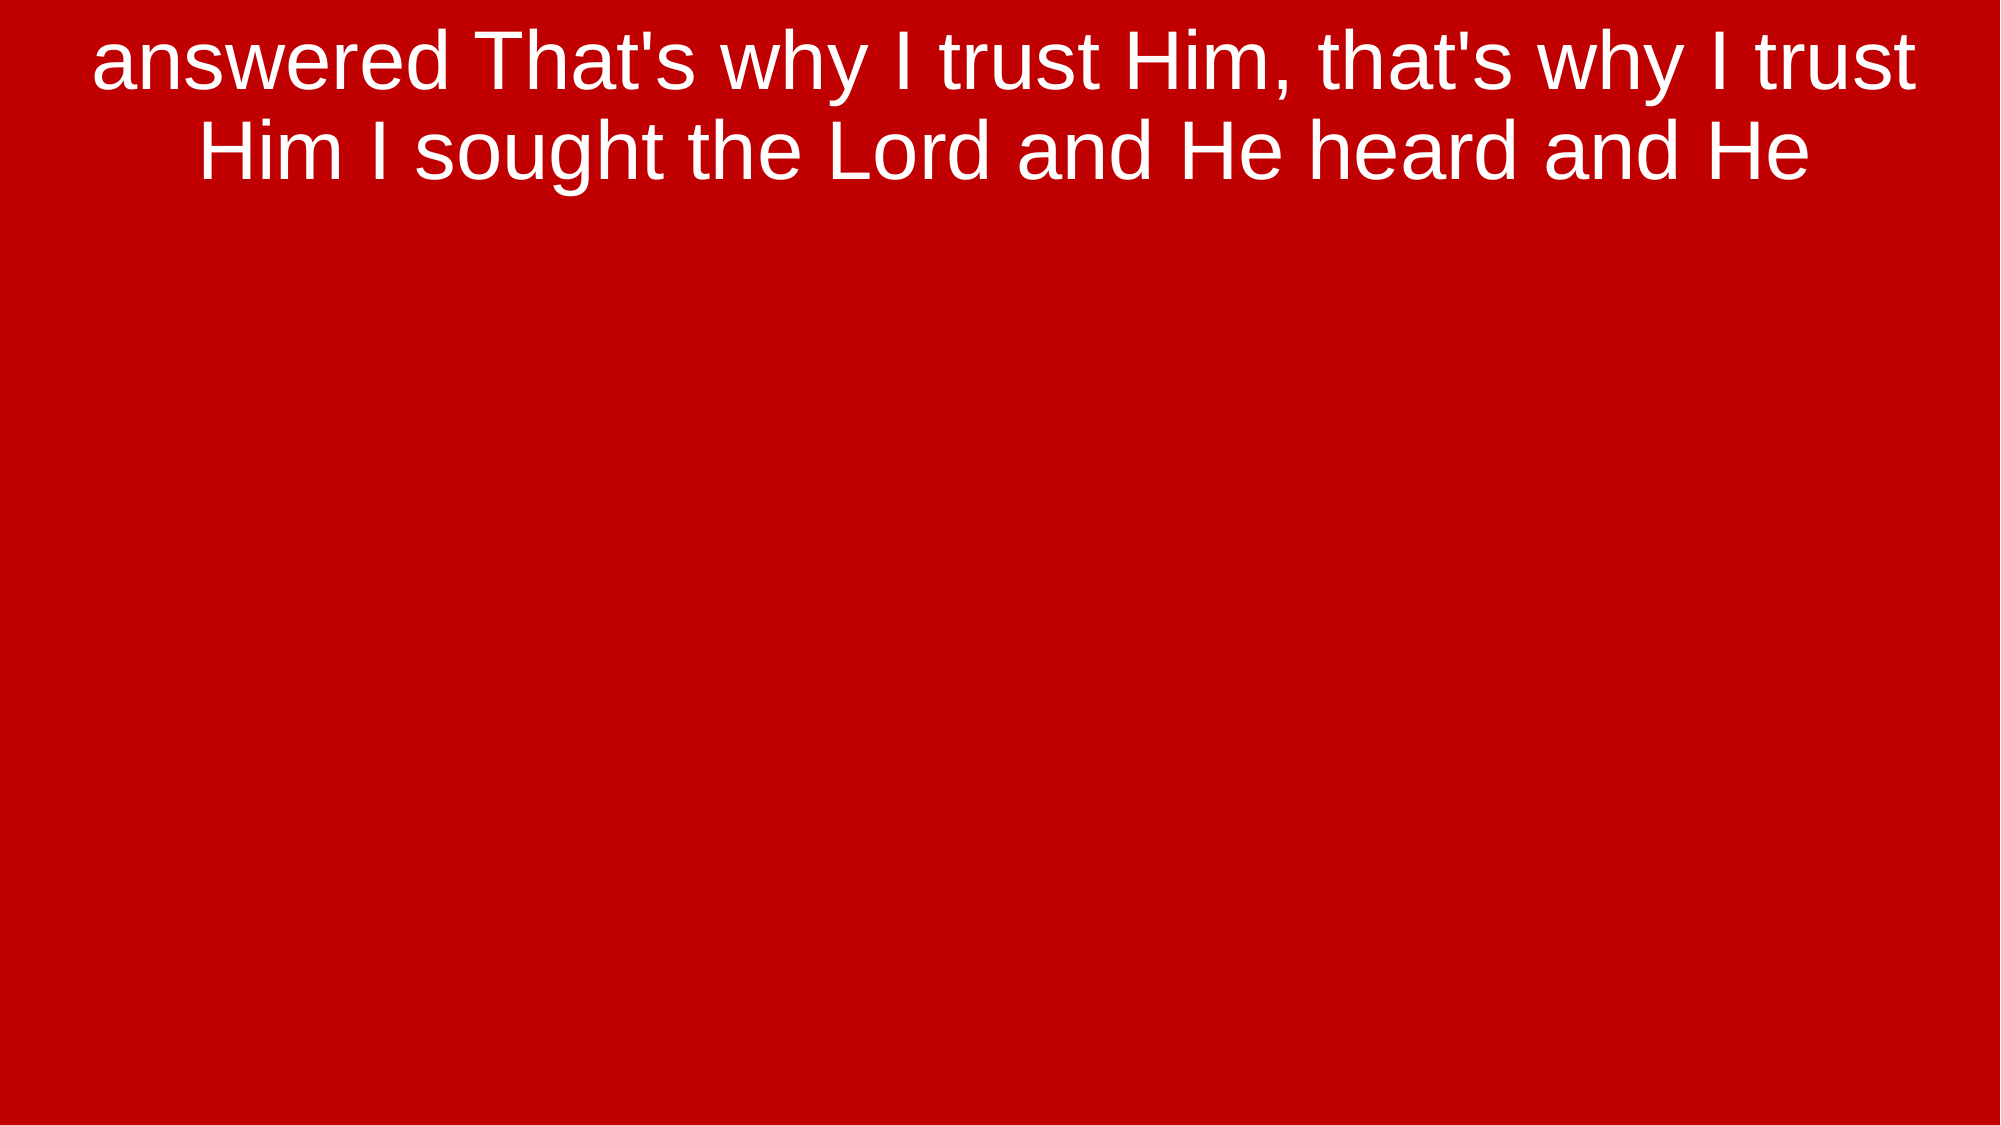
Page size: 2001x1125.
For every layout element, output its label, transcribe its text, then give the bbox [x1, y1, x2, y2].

list answered That's why I trust Him, that's why I trust Him I sought the Lord and He heard and He [10, 9, 2000, 784]
